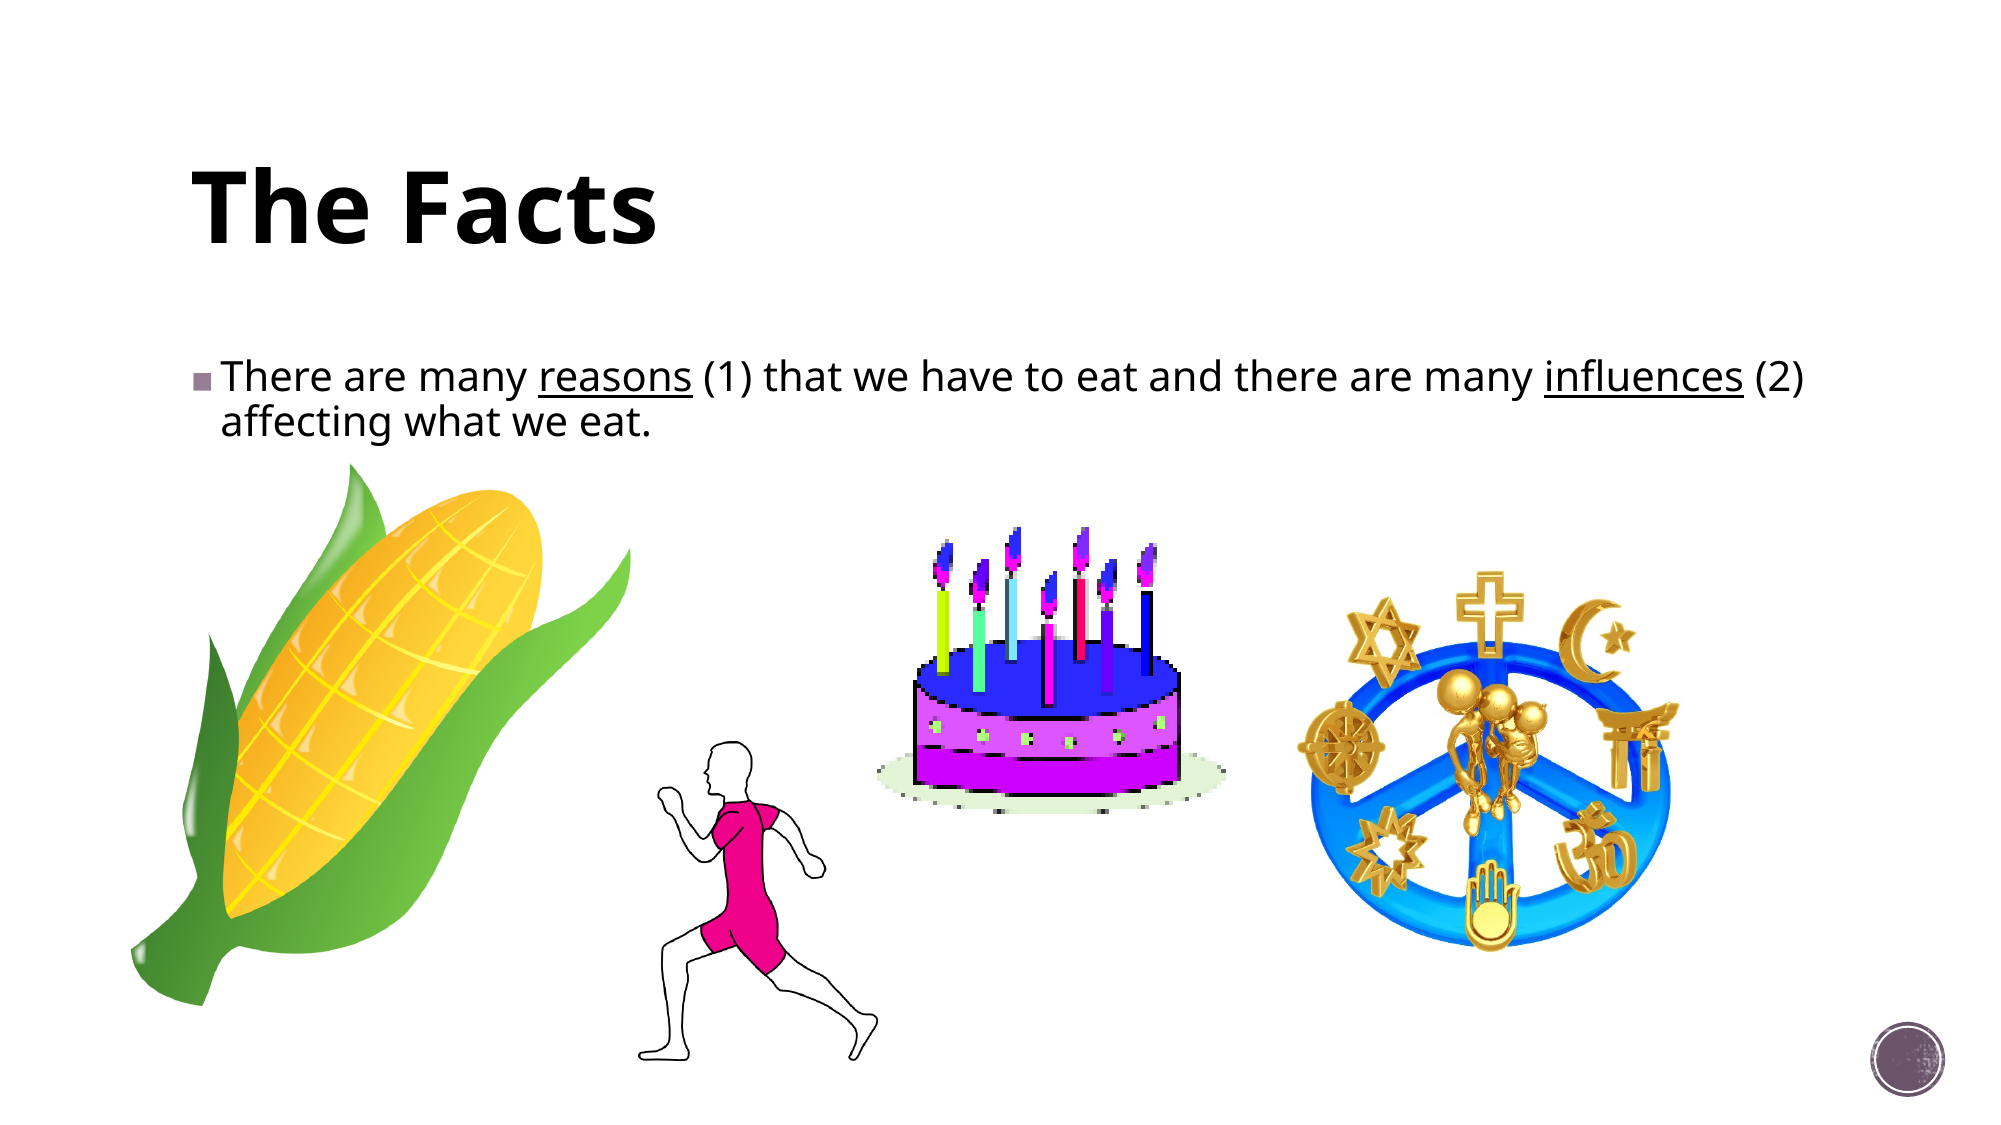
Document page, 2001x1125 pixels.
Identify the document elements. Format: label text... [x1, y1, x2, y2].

picture [1870, 1021, 1946, 1097]
list There are many reasons (1) that we have to eat and there are many influences (2) affecting what we eat. [175, 348, 1826, 1057]
picture [128, 463, 1226, 1062]
picture [1290, 563, 1686, 959]
title The Facts [175, 79, 1826, 344]
